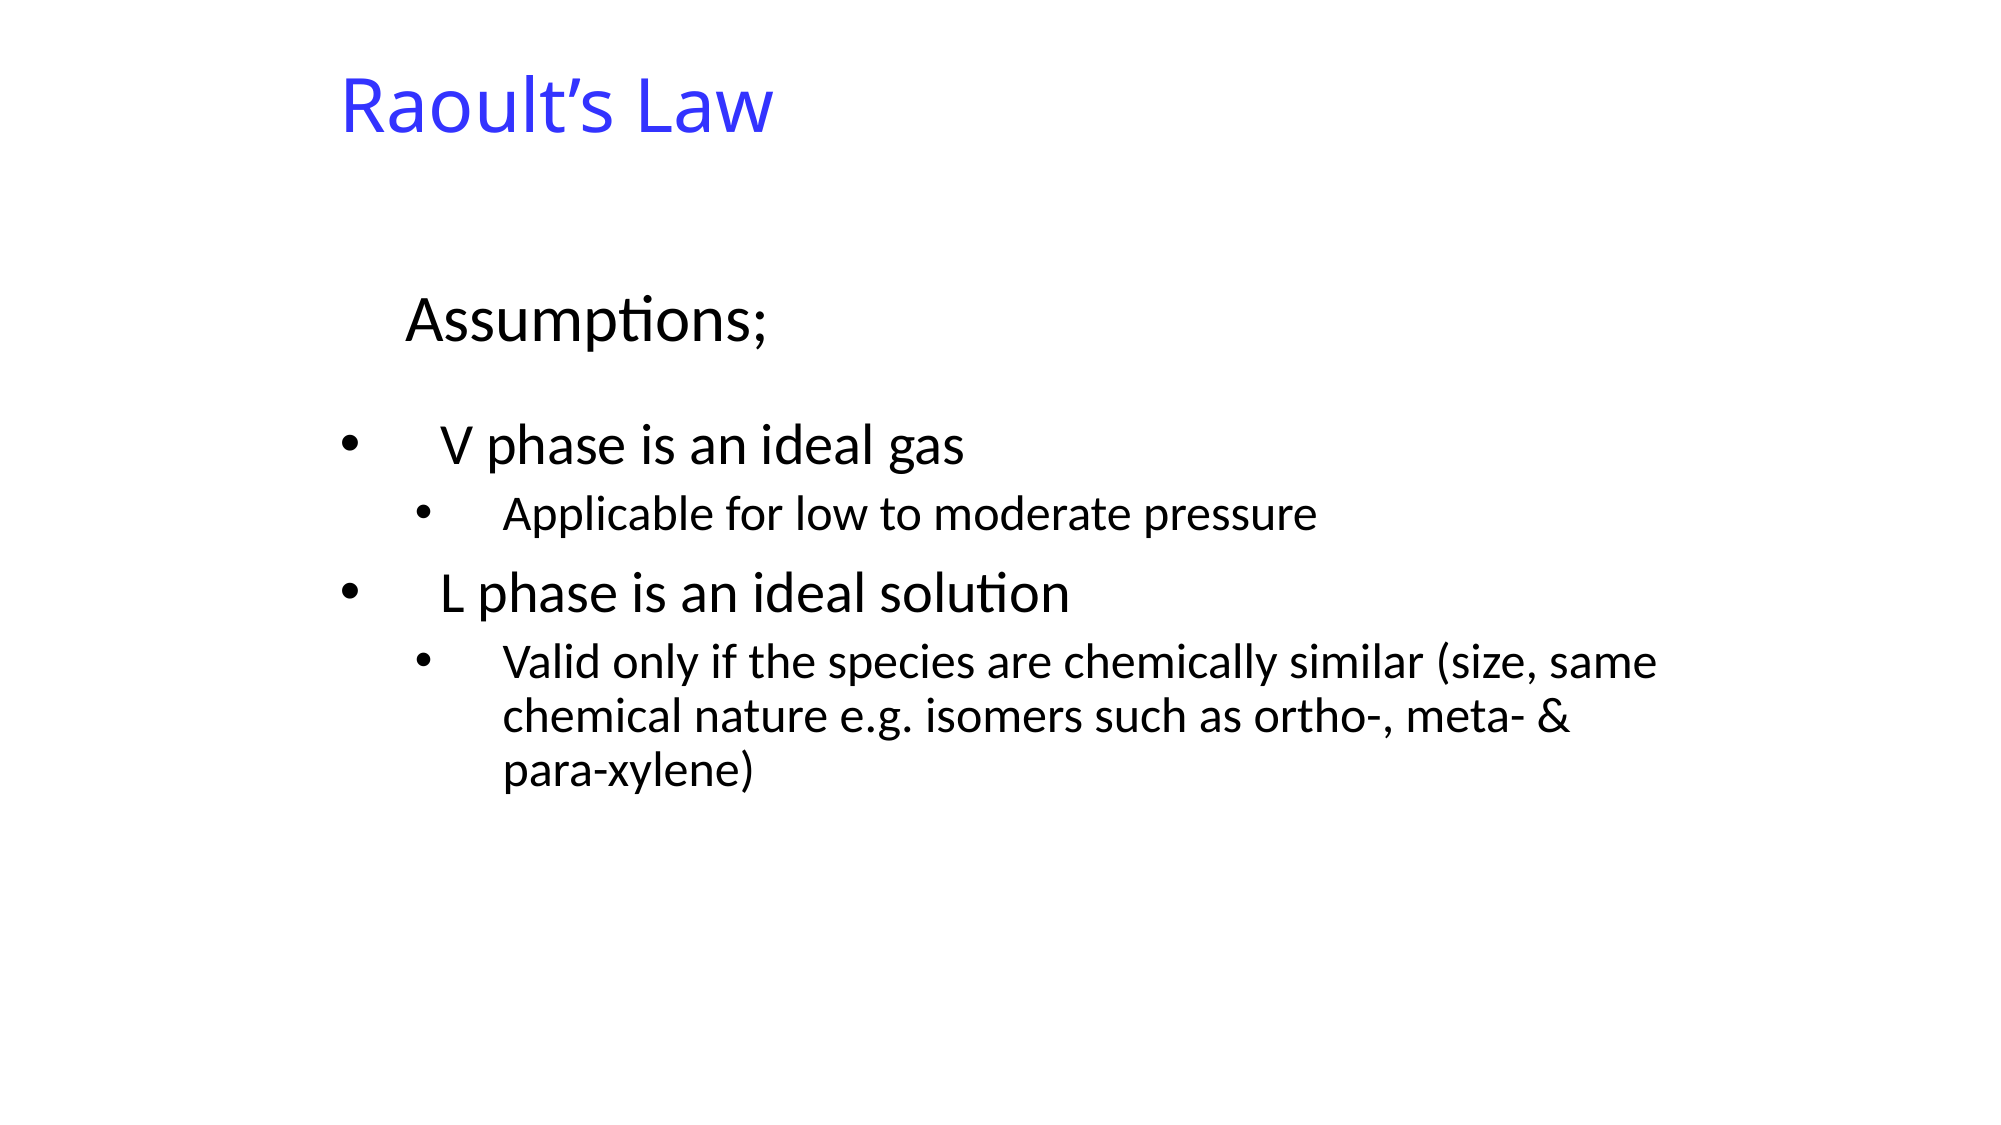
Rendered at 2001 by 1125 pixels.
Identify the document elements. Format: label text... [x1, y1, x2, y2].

text_box Assumptions; [390, 267, 785, 363]
title Raoult’s Law [324, 0, 1678, 216]
list V phase is an ideal gas Applicable for low to moderate pressure L phase is an ideal solution Valid only if the species are chemically similar (size, same chemical nature e.g. isomers such as ortho-, meta- & para-xylene) [324, 406, 1675, 1063]
